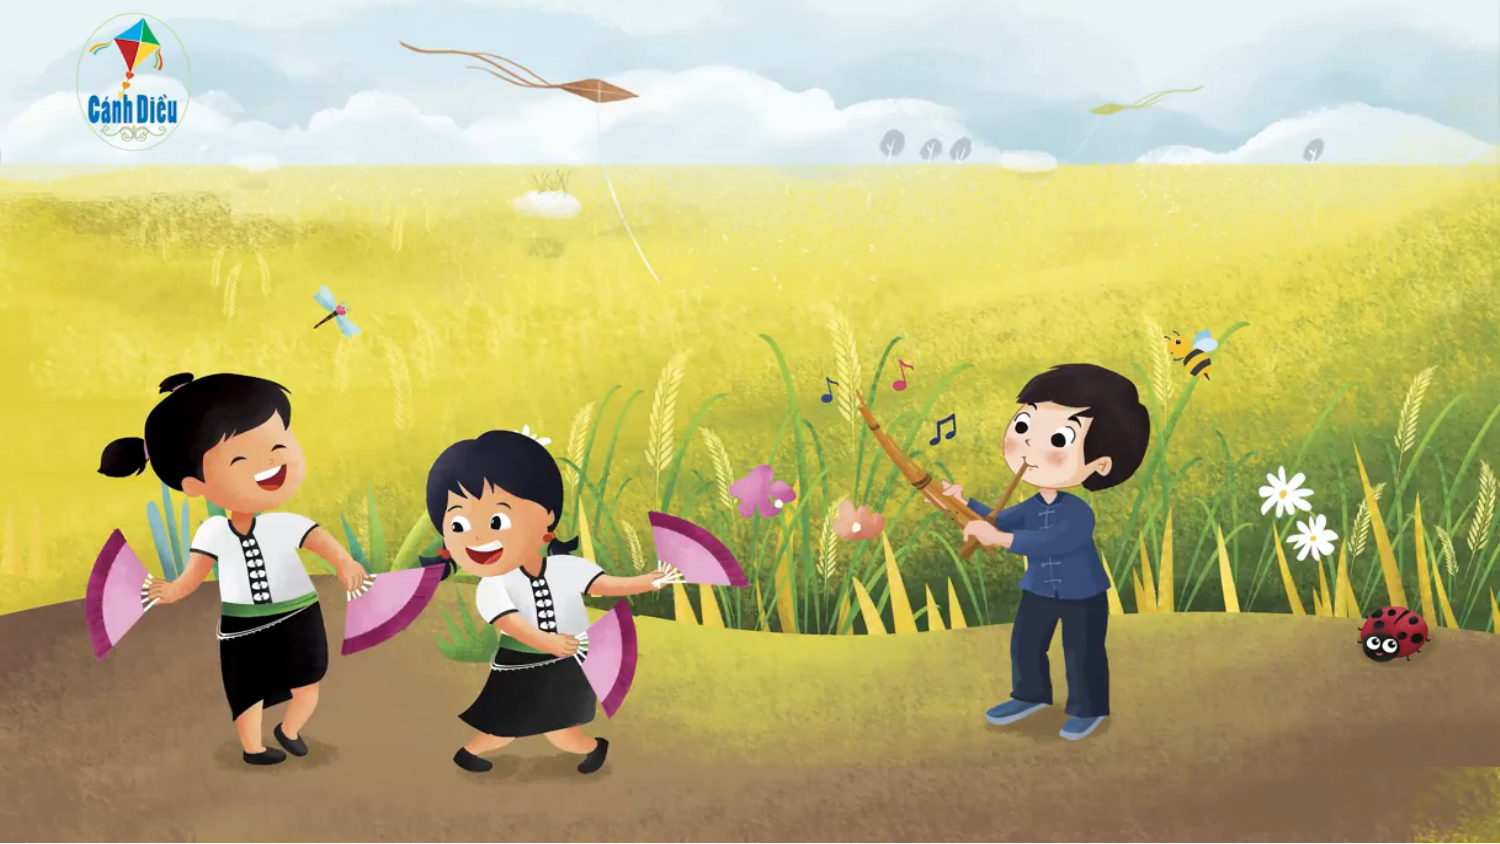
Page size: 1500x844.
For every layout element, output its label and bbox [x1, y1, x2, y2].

list [0, 0, 1500, 844]
